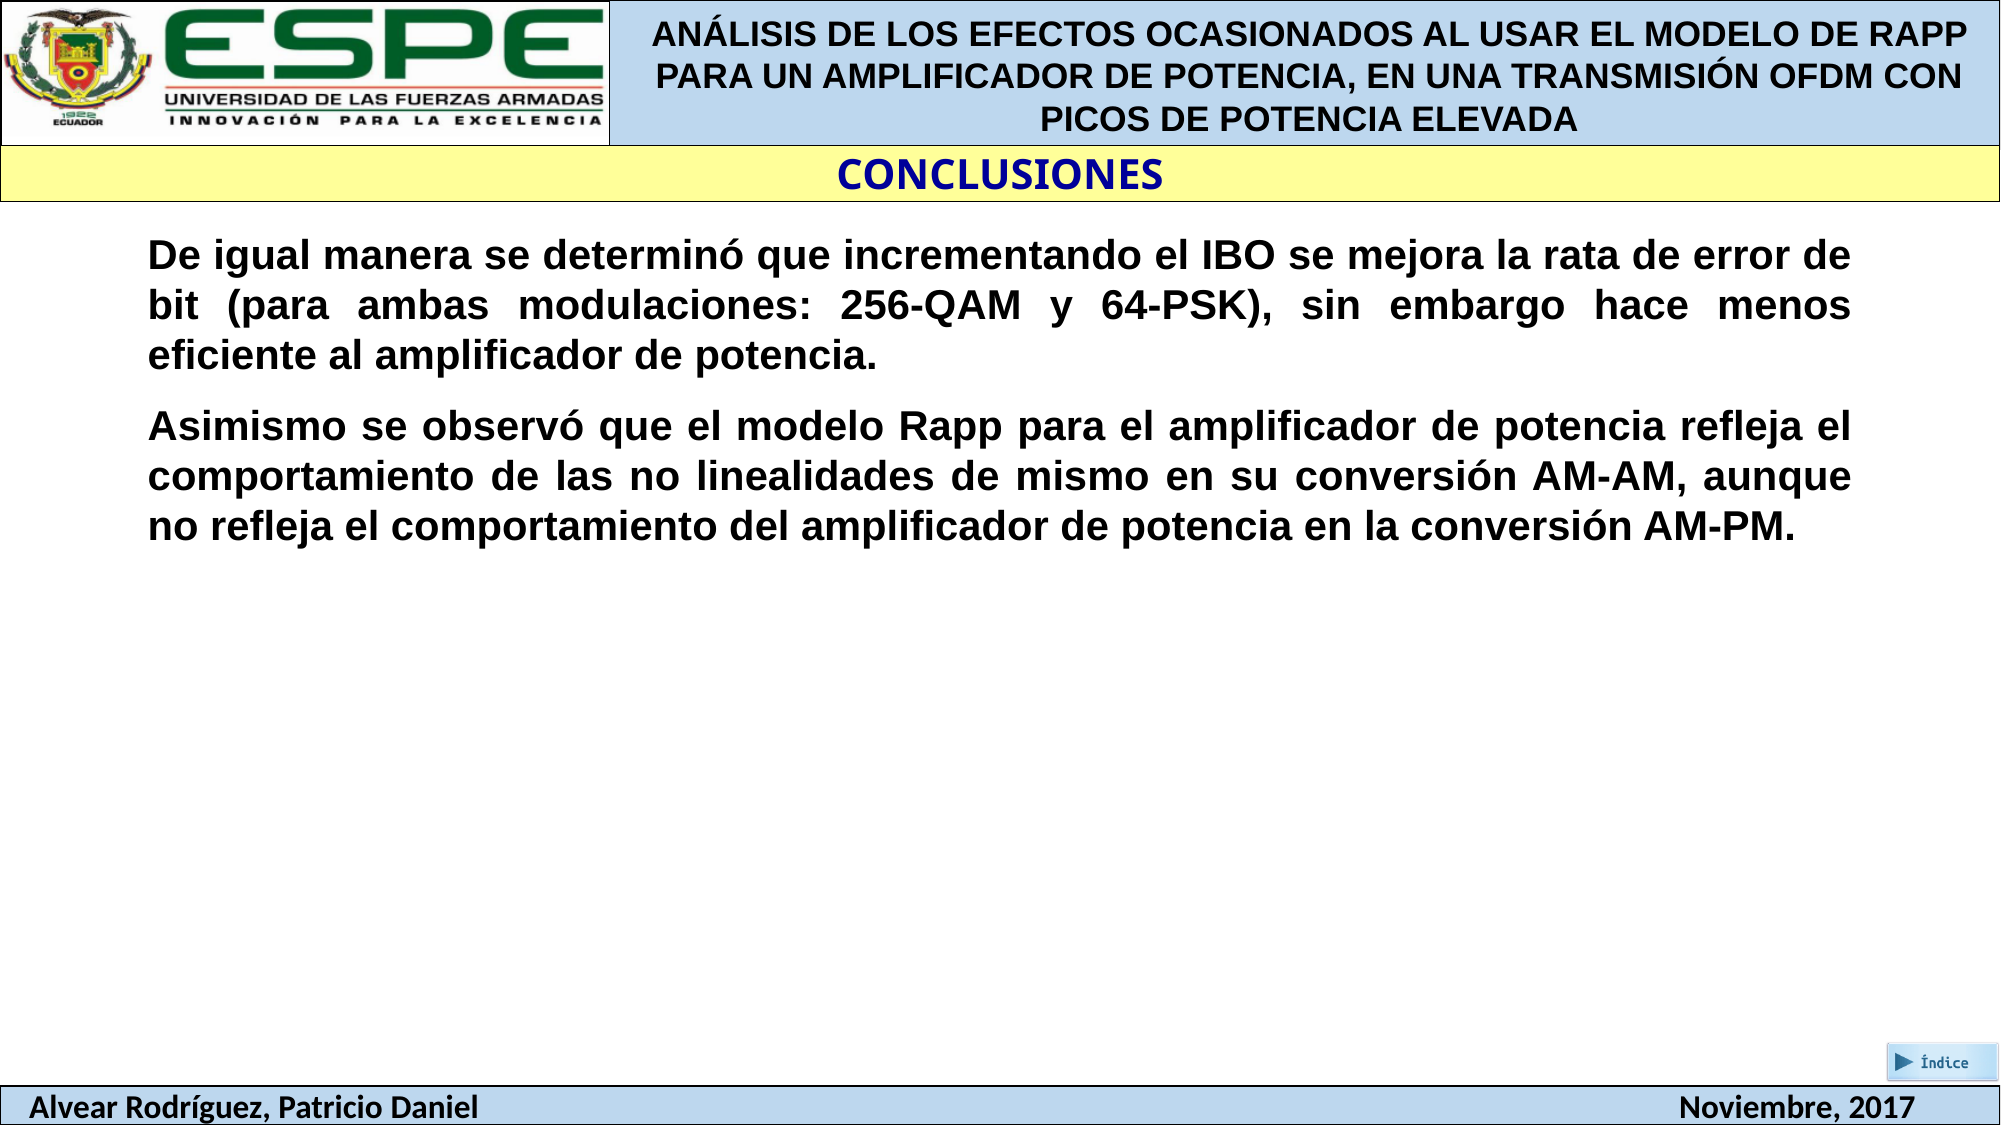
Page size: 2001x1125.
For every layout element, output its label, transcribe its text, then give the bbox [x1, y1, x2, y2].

text_box CONCLUSIONES [0, 145, 2000, 202]
picture [2, 2, 609, 145]
text_box De igual manera se determinó que incrementando el IBO se mejora la rata de error de bit (para ambas modulaciones: 256-QAM y 64-PSK), sin embargo hace menos eficiente al amplificador de potencia. Asimismo se observó que el modelo Rapp para el amplificador de potencia refleja el comportamiento de las no linealidades de mismo en su conversión AM-AM, aunque no refleja el comportamiento del amplificador de potencia en la conversión AM-PM. [0, 220, 2000, 557]
picture [1885, 1041, 2000, 1083]
